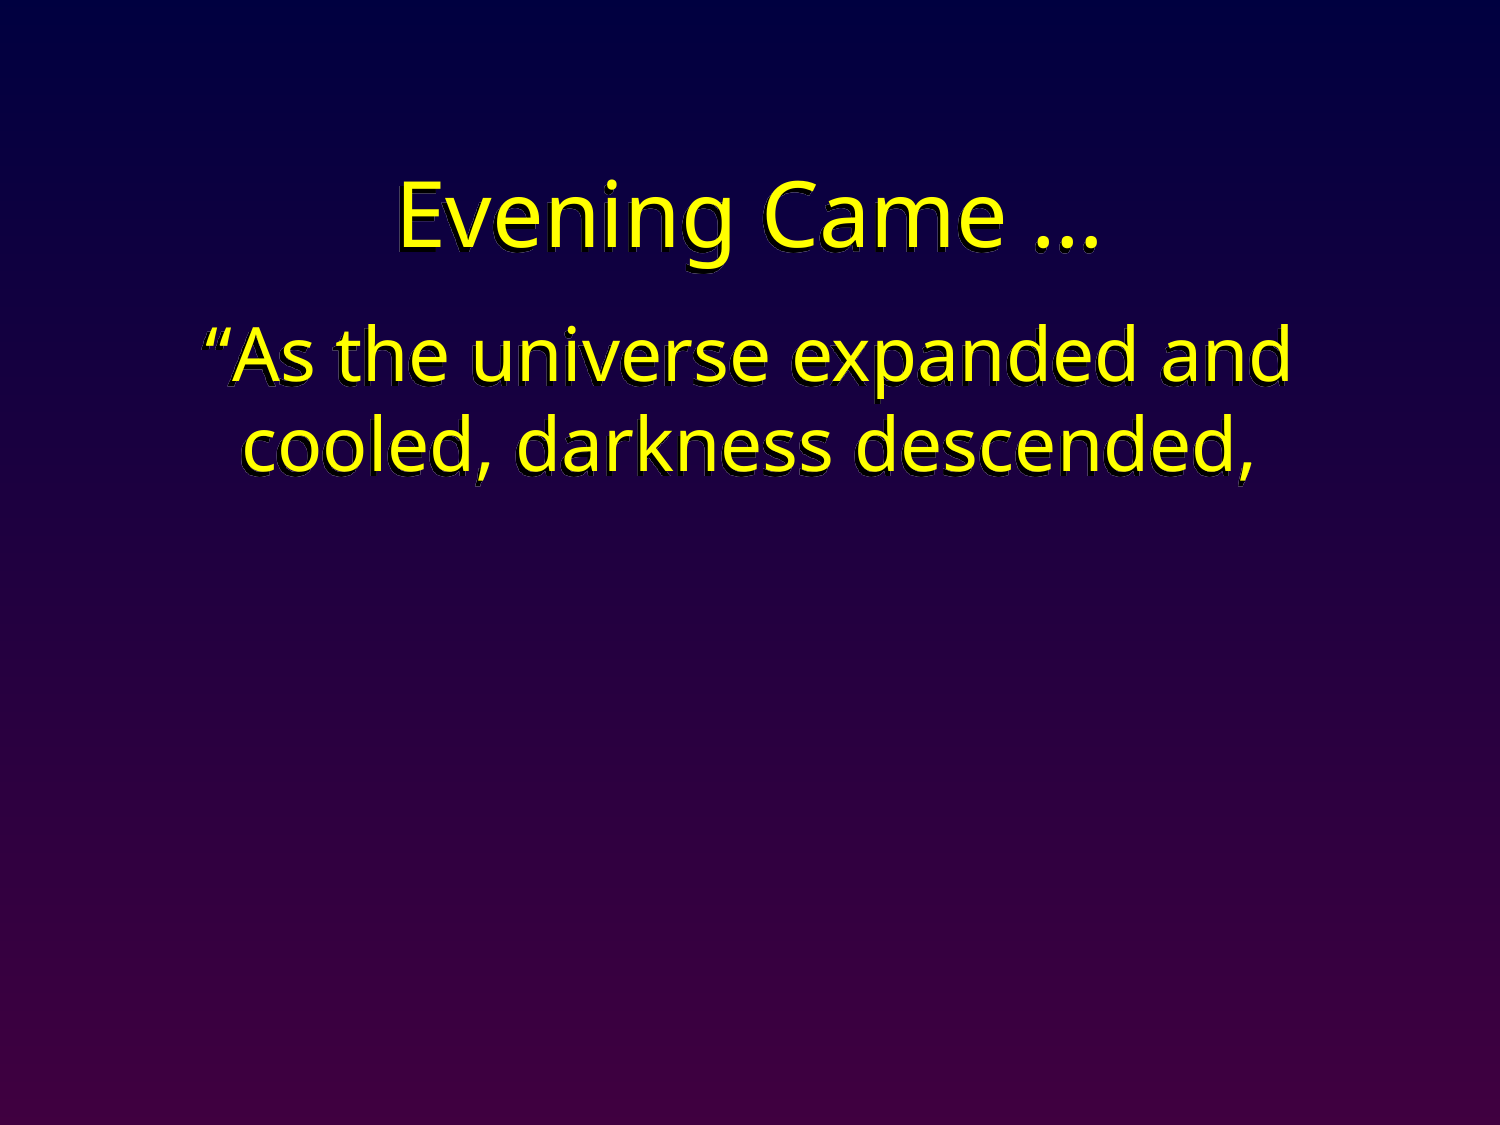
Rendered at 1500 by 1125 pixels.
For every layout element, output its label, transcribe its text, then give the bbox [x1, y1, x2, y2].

title Evening Came … [0, 142, 1500, 280]
list “As the universe expanded and cooled, darkness descended, [70, 299, 1430, 520]
